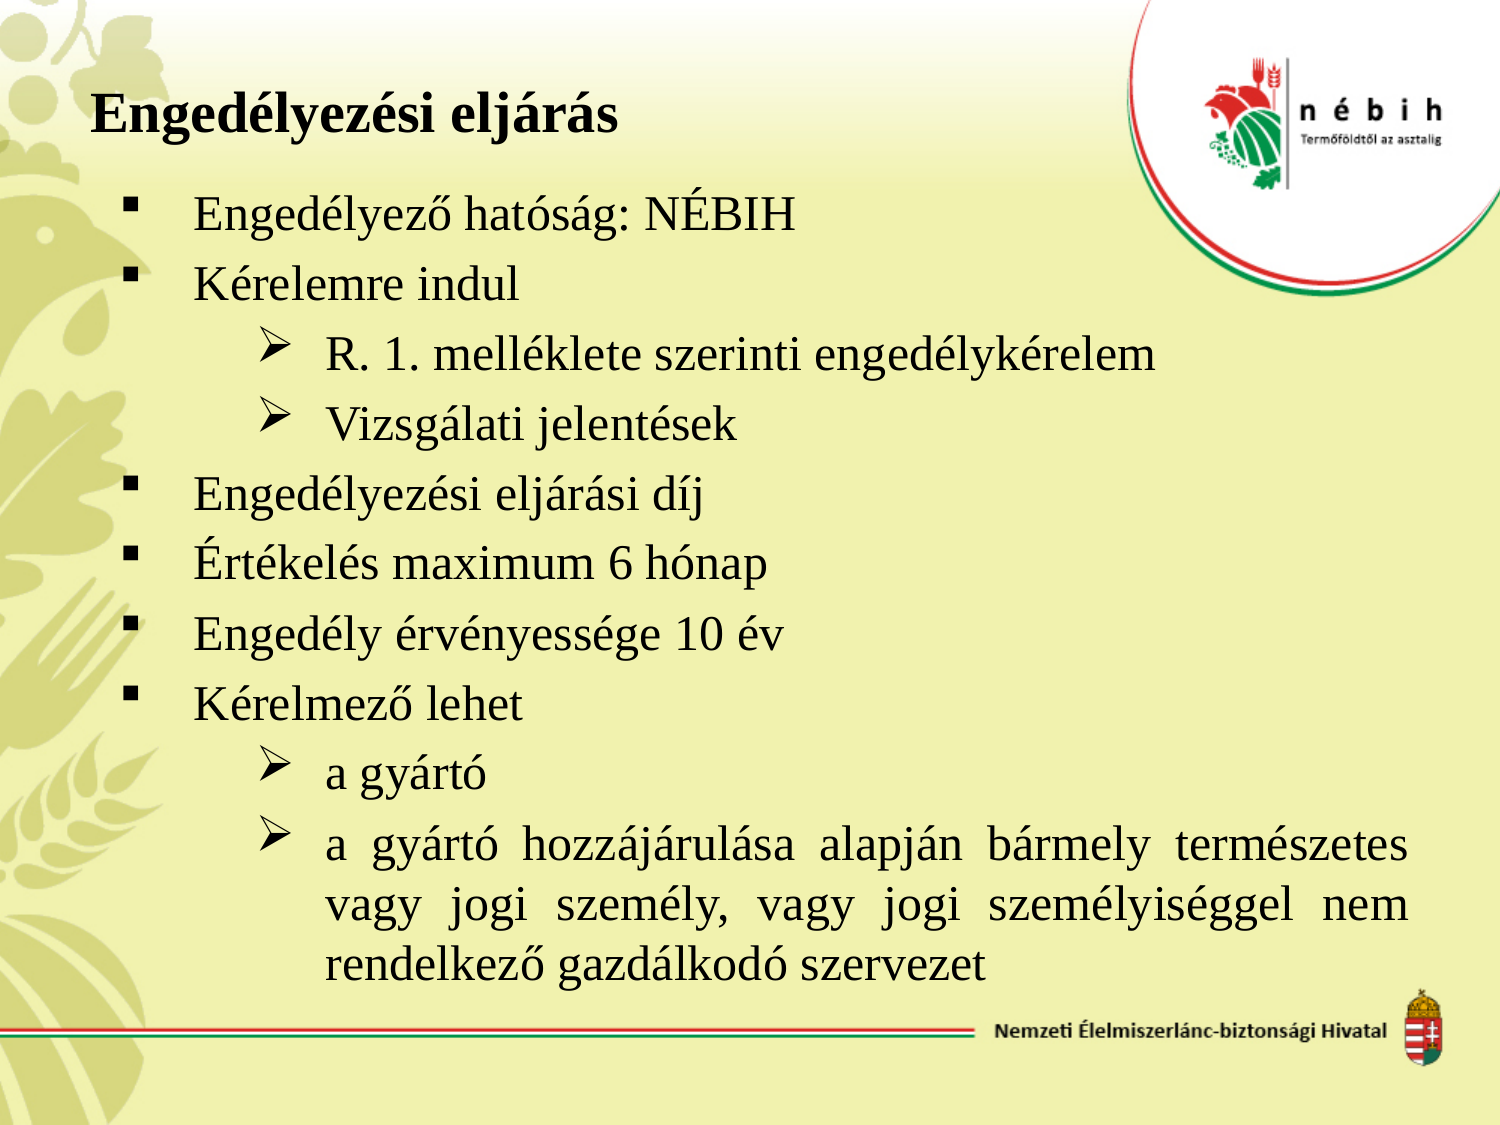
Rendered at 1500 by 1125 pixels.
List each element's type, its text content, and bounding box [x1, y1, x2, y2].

title Engedélyezési eljárás [74, 44, 1426, 172]
picture [0, 0, 1500, 1125]
list Engedélyező hatóság: NÉBIH Kérelemre indul R. 1. melléklete szerinti engedélykérelem Vizsgálati jelentések Engedélyezési eljárási díj Értékelés maximum 6 hónap Engedély érvényessége 10 év Kérelmező lehet a gyártó a gyártó hozzájárulása alapján bármely természetes vagy jogi személy, vagy jogi személyiséggel nem rendelkező gazdálkodó szervezet [74, 172, 1426, 1006]
